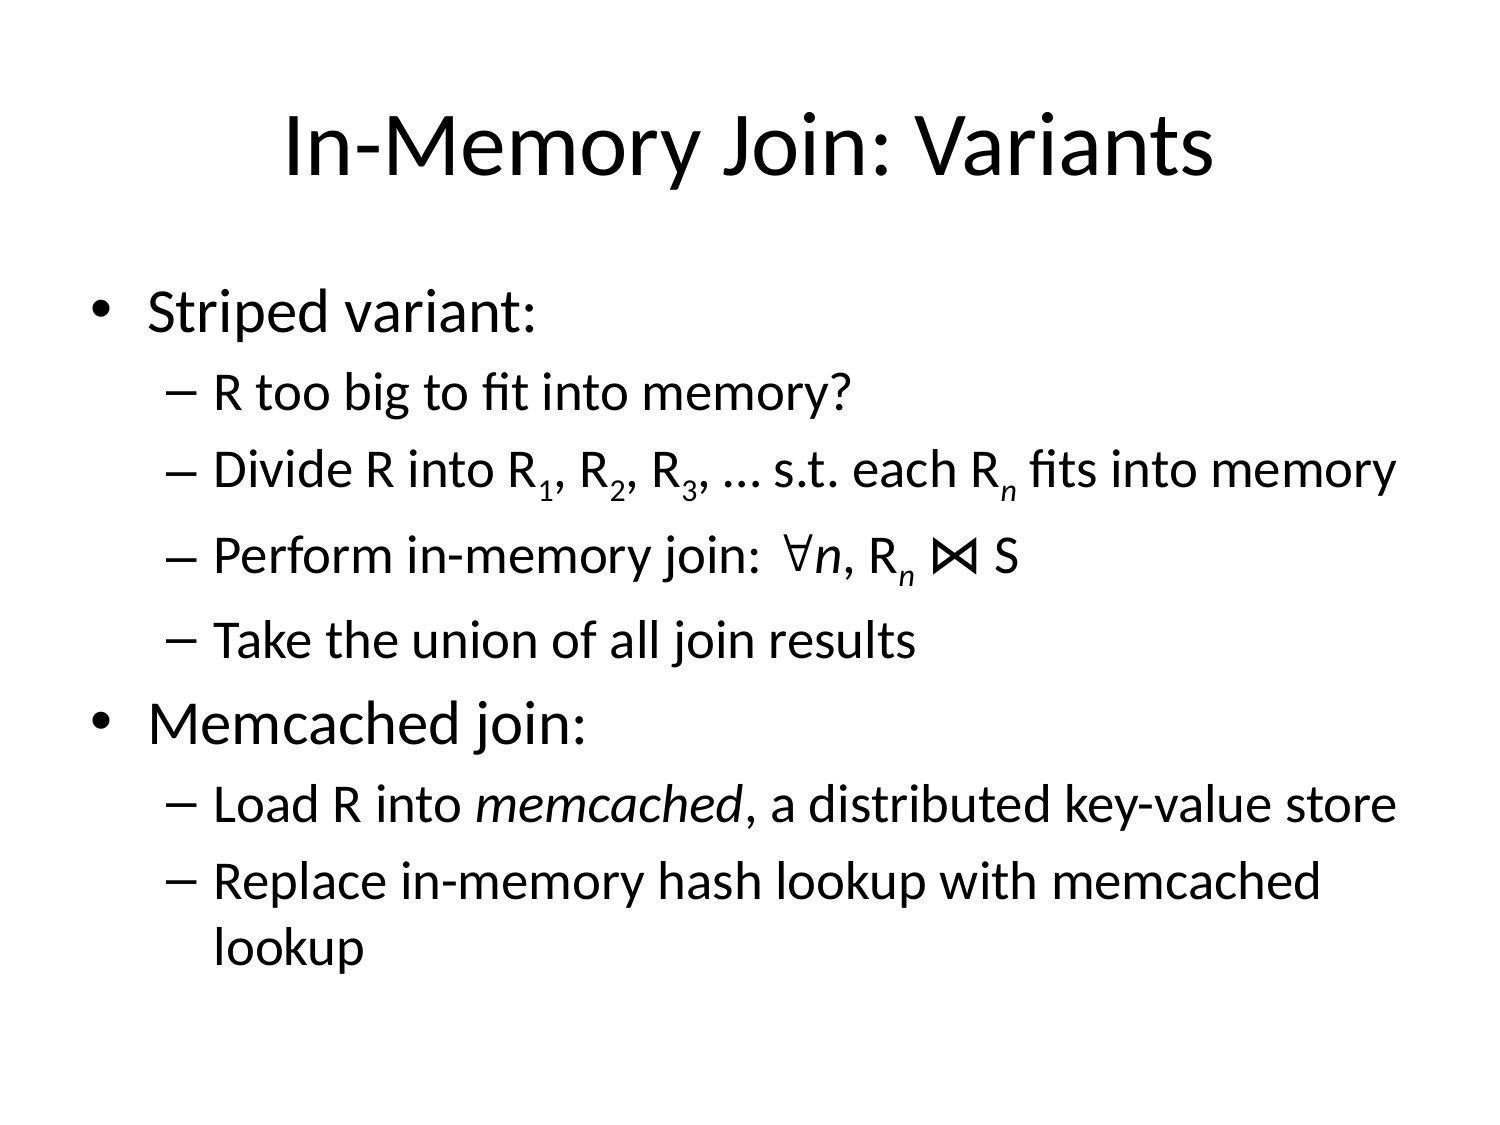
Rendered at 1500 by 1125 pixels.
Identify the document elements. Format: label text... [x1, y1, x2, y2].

list Striped variant: R too big to fit into memory? Divide R into R1, R2, R3, … s.t. each Rn fits into memory Perform in-memory join: n, Rn ⋈ S Take the union of all join results Memcached join: Load R into memcached, a distributed key-value store Replace in-memory hash lookup with memcached lookup [75, 262, 1425, 1005]
title In-Memory Join: Variants [75, 45, 1425, 233]
